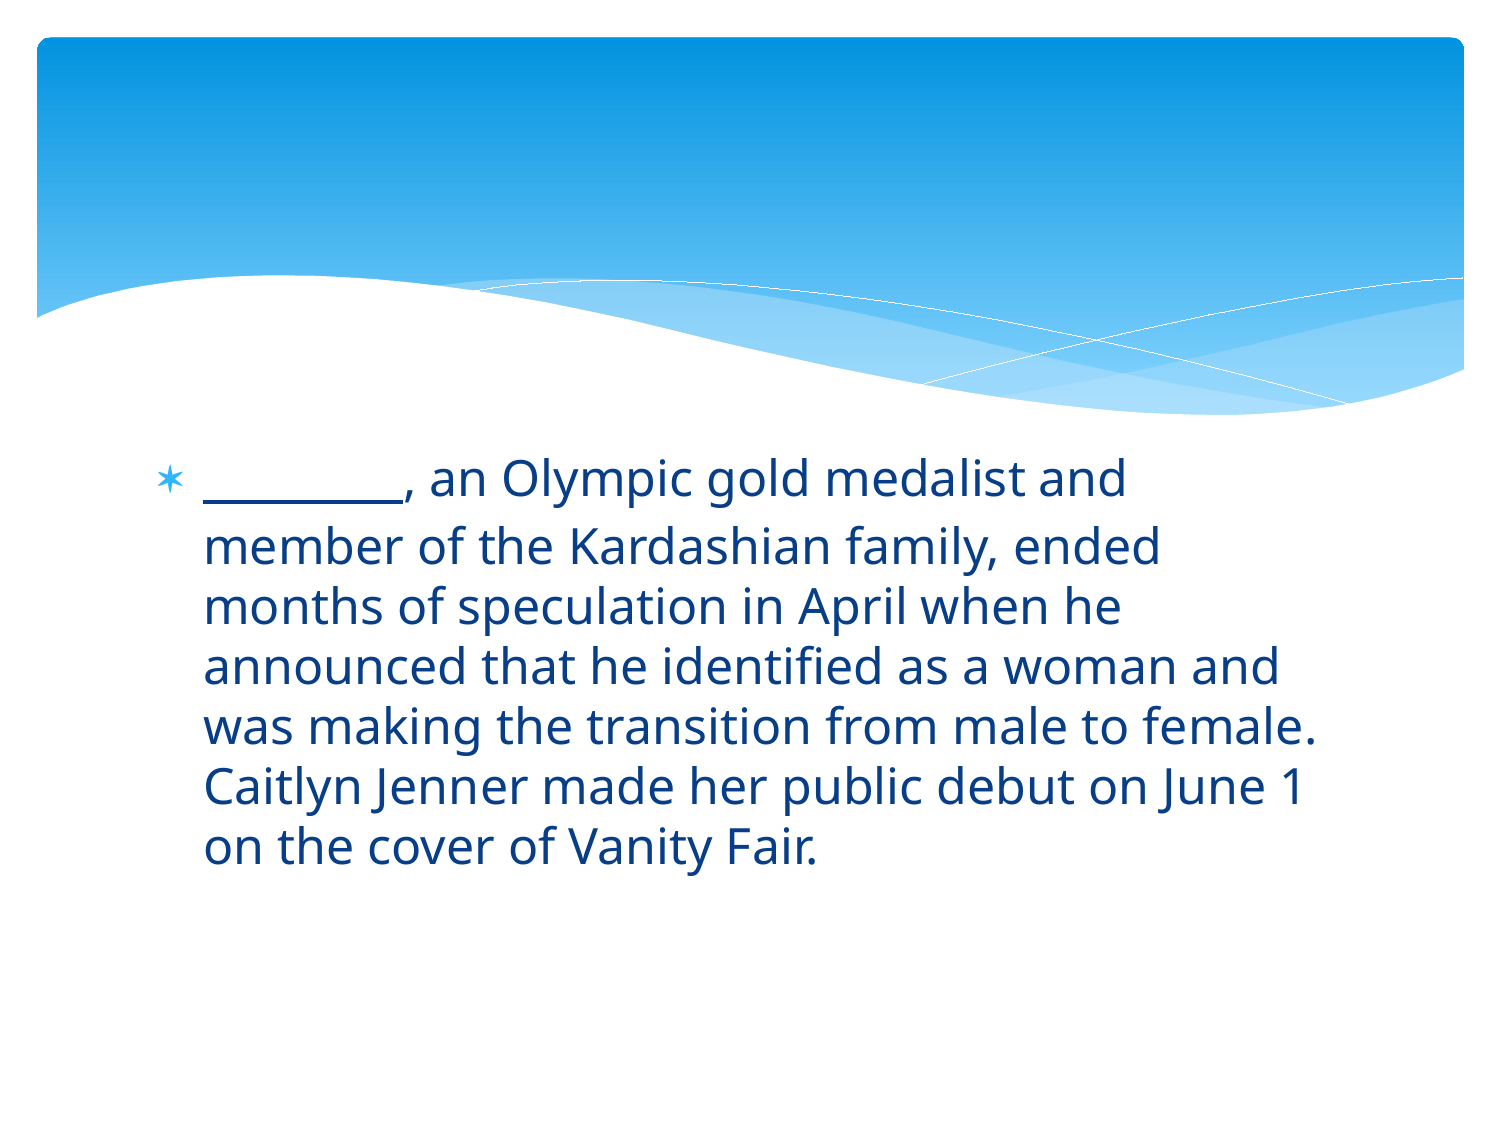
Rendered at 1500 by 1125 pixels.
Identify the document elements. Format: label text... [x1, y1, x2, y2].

list _________, an Olympic gold medalist and member of the Kardashian family, ended months of speculation in April when he announced that he identified as a woman and was making the transition from male to female. Caitlyn Jenner made her public debut on June 1 on the cover of Vanity Fair. [143, 438, 1359, 1005]
